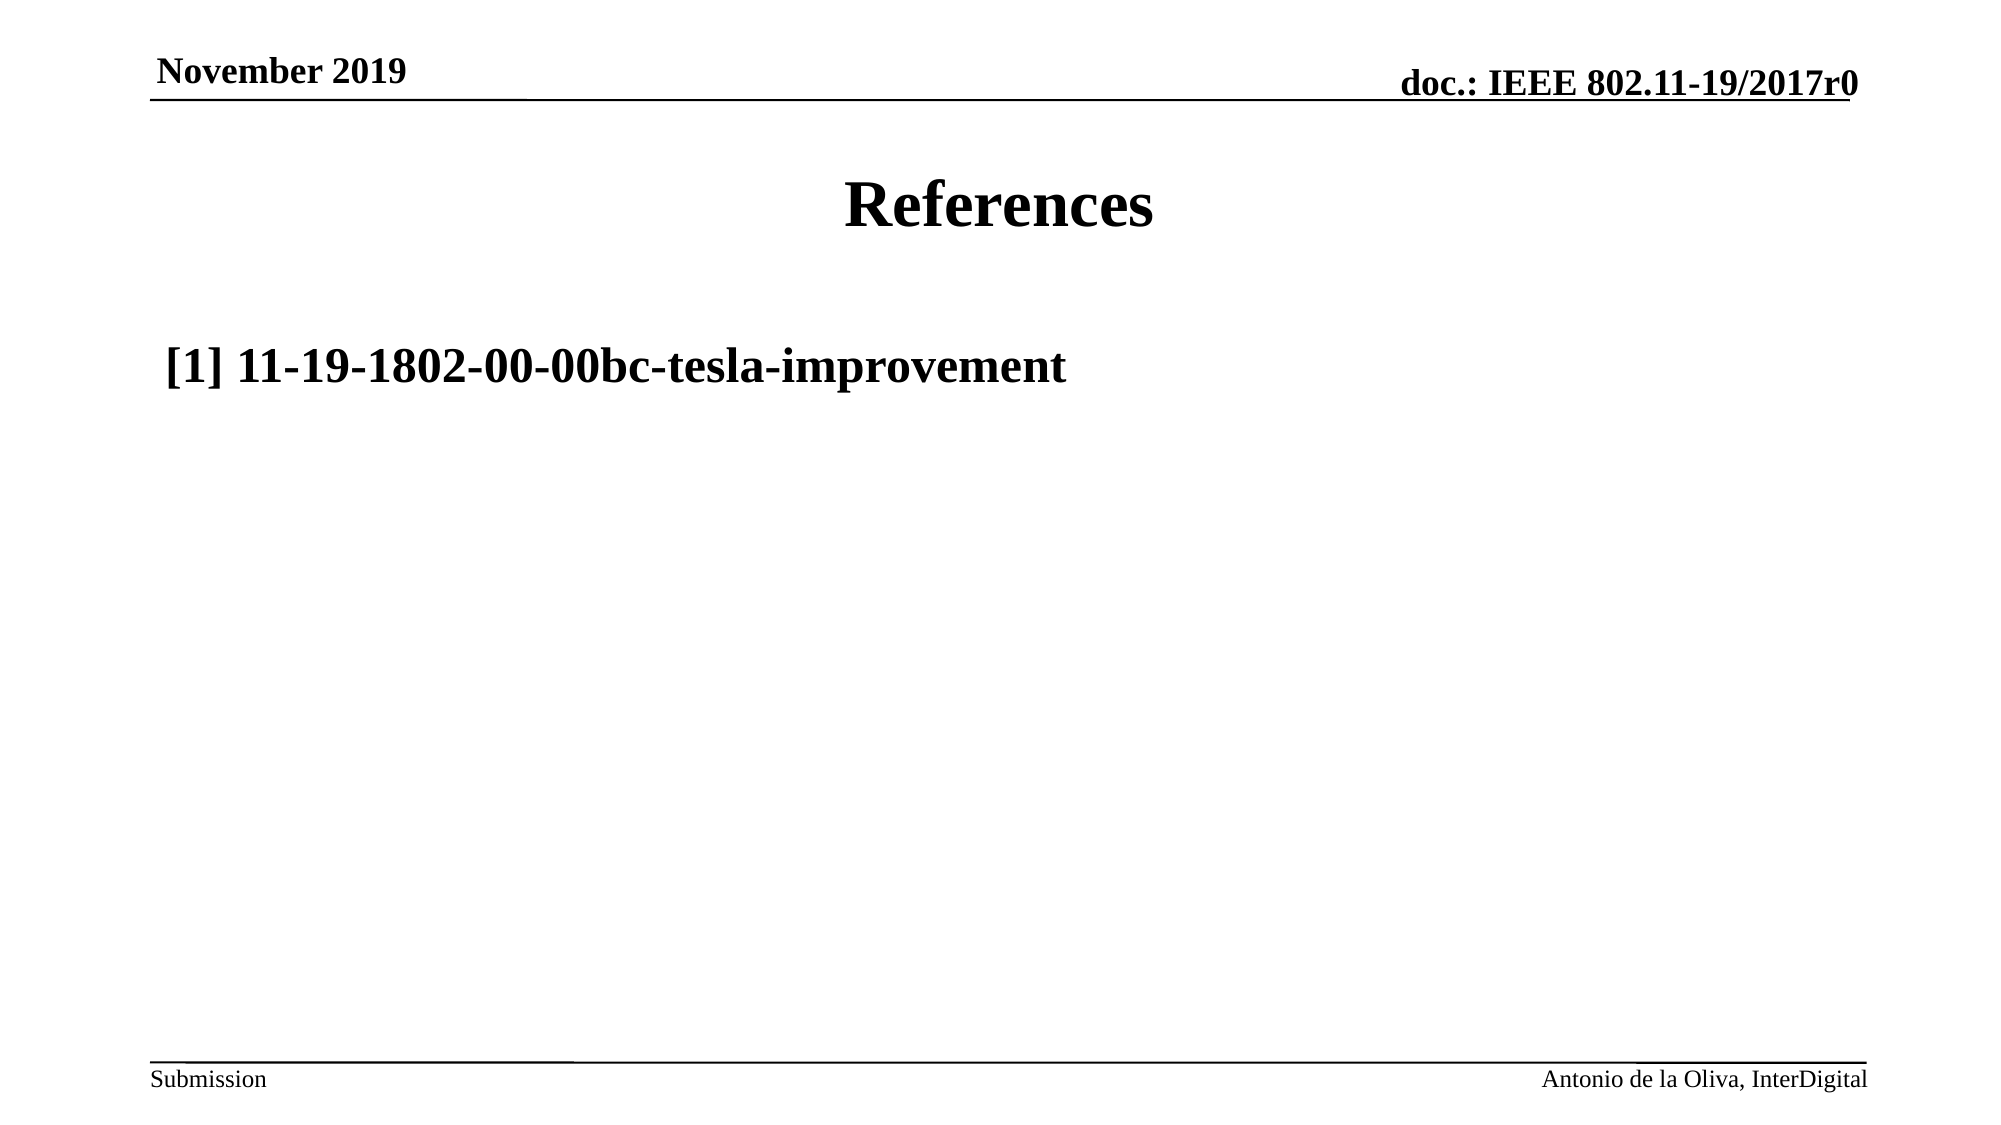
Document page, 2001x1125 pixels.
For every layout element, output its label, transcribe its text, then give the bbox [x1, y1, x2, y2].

footer Antonio de la Oliva, InterDigital [1171, 1061, 1869, 1093]
list [1] 11-19-1802-00-00bc-tesla-improvement [149, 324, 1850, 1000]
title References [149, 112, 1850, 288]
